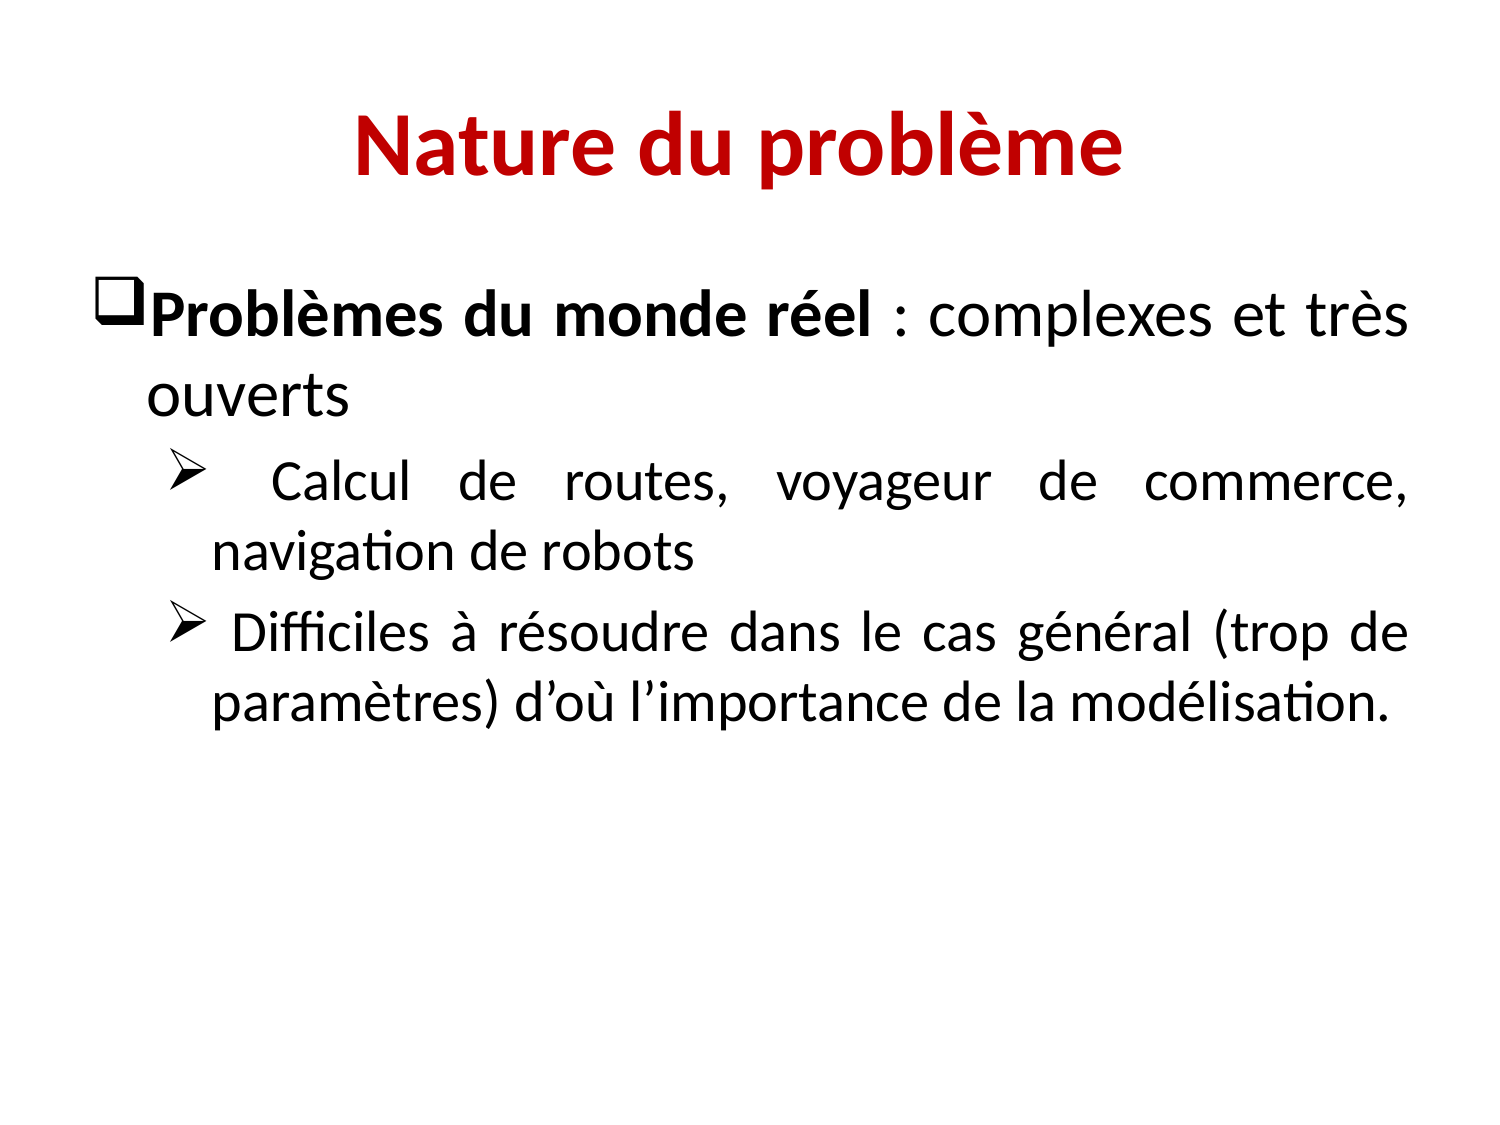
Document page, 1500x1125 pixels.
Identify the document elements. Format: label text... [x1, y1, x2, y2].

title Nature du problème [75, 45, 1425, 233]
list Problèmes du monde réel : complexes et très ouverts Calcul de routes, voyageur de commerce, navigation de robots Difficiles à résoudre dans le cas général (trop de paramètres) d’où l’importance de la modélisation. [75, 262, 1425, 1005]
